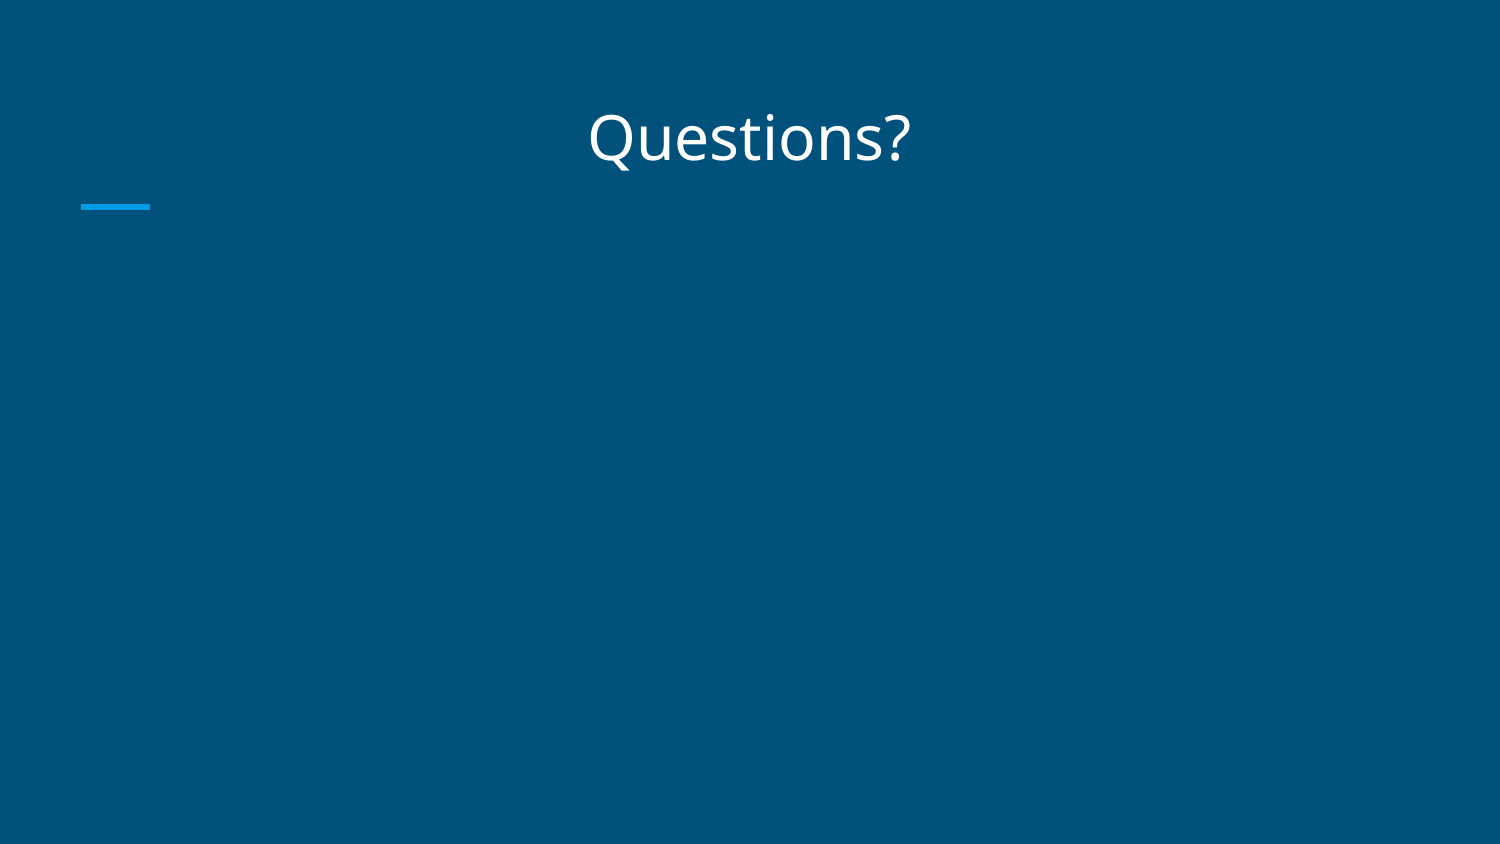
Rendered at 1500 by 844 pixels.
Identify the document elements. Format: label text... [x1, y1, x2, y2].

title Questions? [63, 75, 1437, 188]
